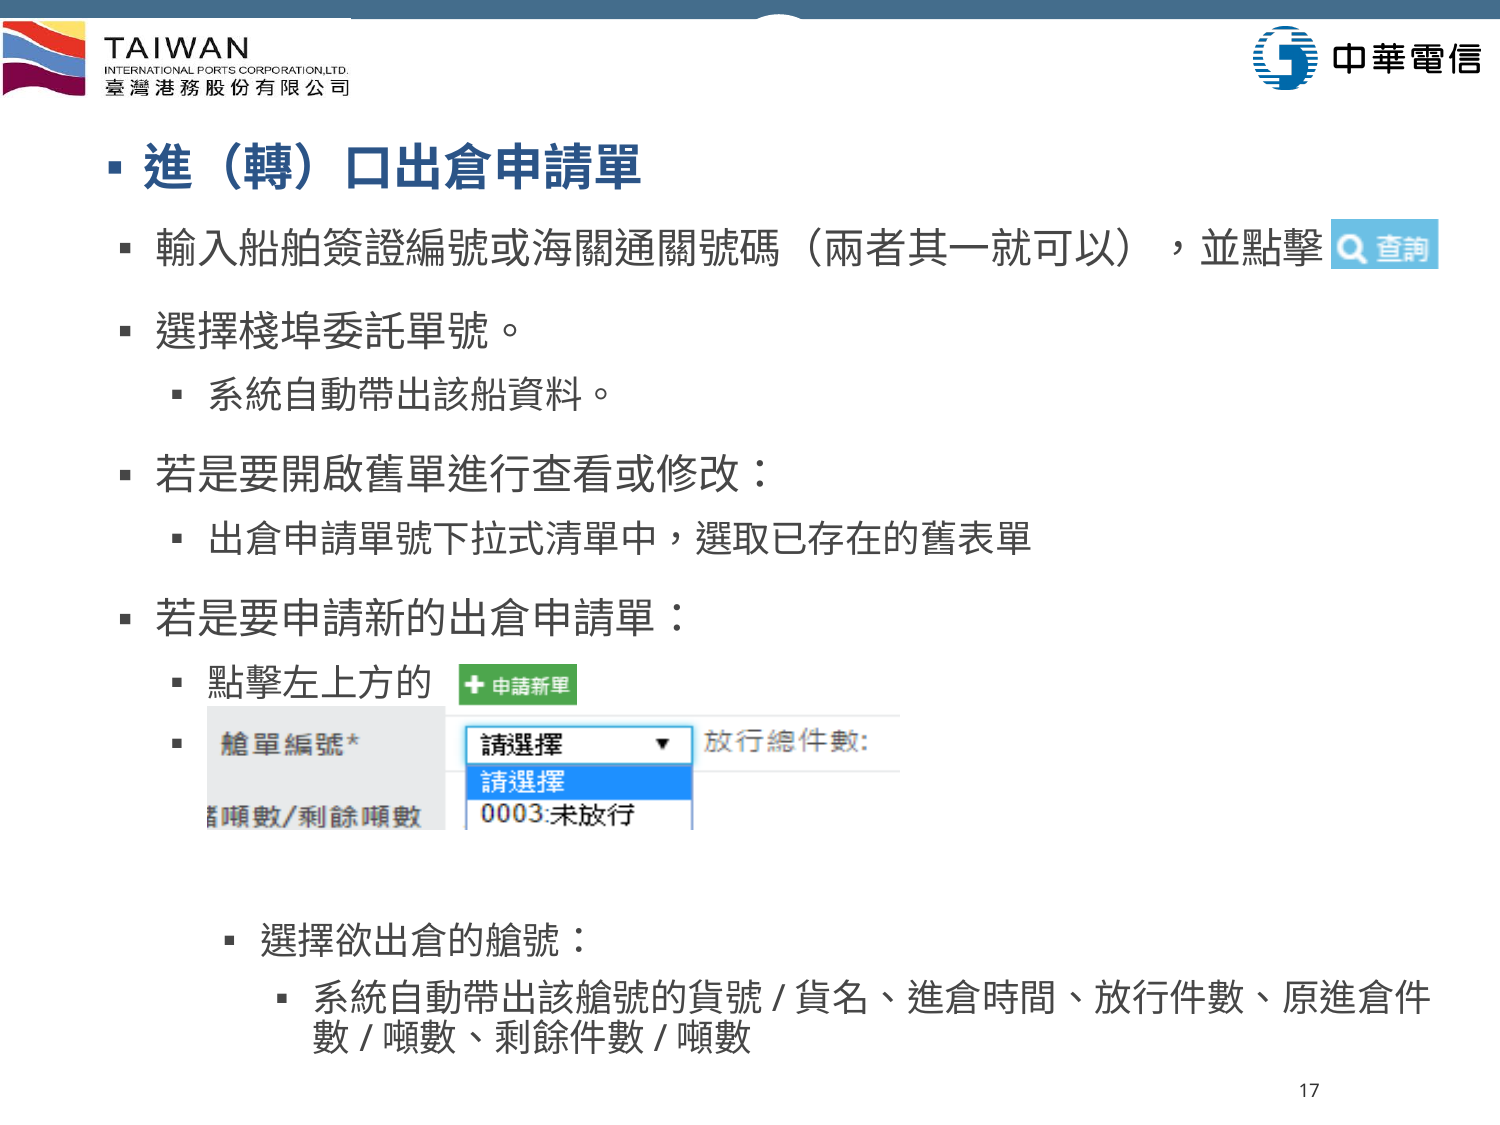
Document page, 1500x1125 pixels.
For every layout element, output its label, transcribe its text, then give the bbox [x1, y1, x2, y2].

list 輸入船舶簽證編號或海關通關號碼（兩者其一就可以），並點擊 選擇棧埠委託單號。 系統自動帶出該船資料。 若是要開啟舊單進行查看或修改： 出倉申請單號下拉式清單中，選取已存在的舊表單 若是要申請新的出倉申請單： 點擊左上方的 系統自動帶出該船所有艙單及放行情況。 選擇欲出倉的艙號： 系統自動帶出該艙號的貨號/貨名、進倉時間、放行件數、原進倉件數/噸數、剩餘件數/噸數 [95, 219, 1461, 1083]
picture [0, 18, 351, 98]
picture [207, 664, 900, 831]
slide_number 16 [1257, 1070, 1335, 1114]
title 進（轉）口出倉申請單 [83, 113, 1254, 204]
picture [1331, 219, 1450, 269]
picture [1253, 26, 1481, 90]
